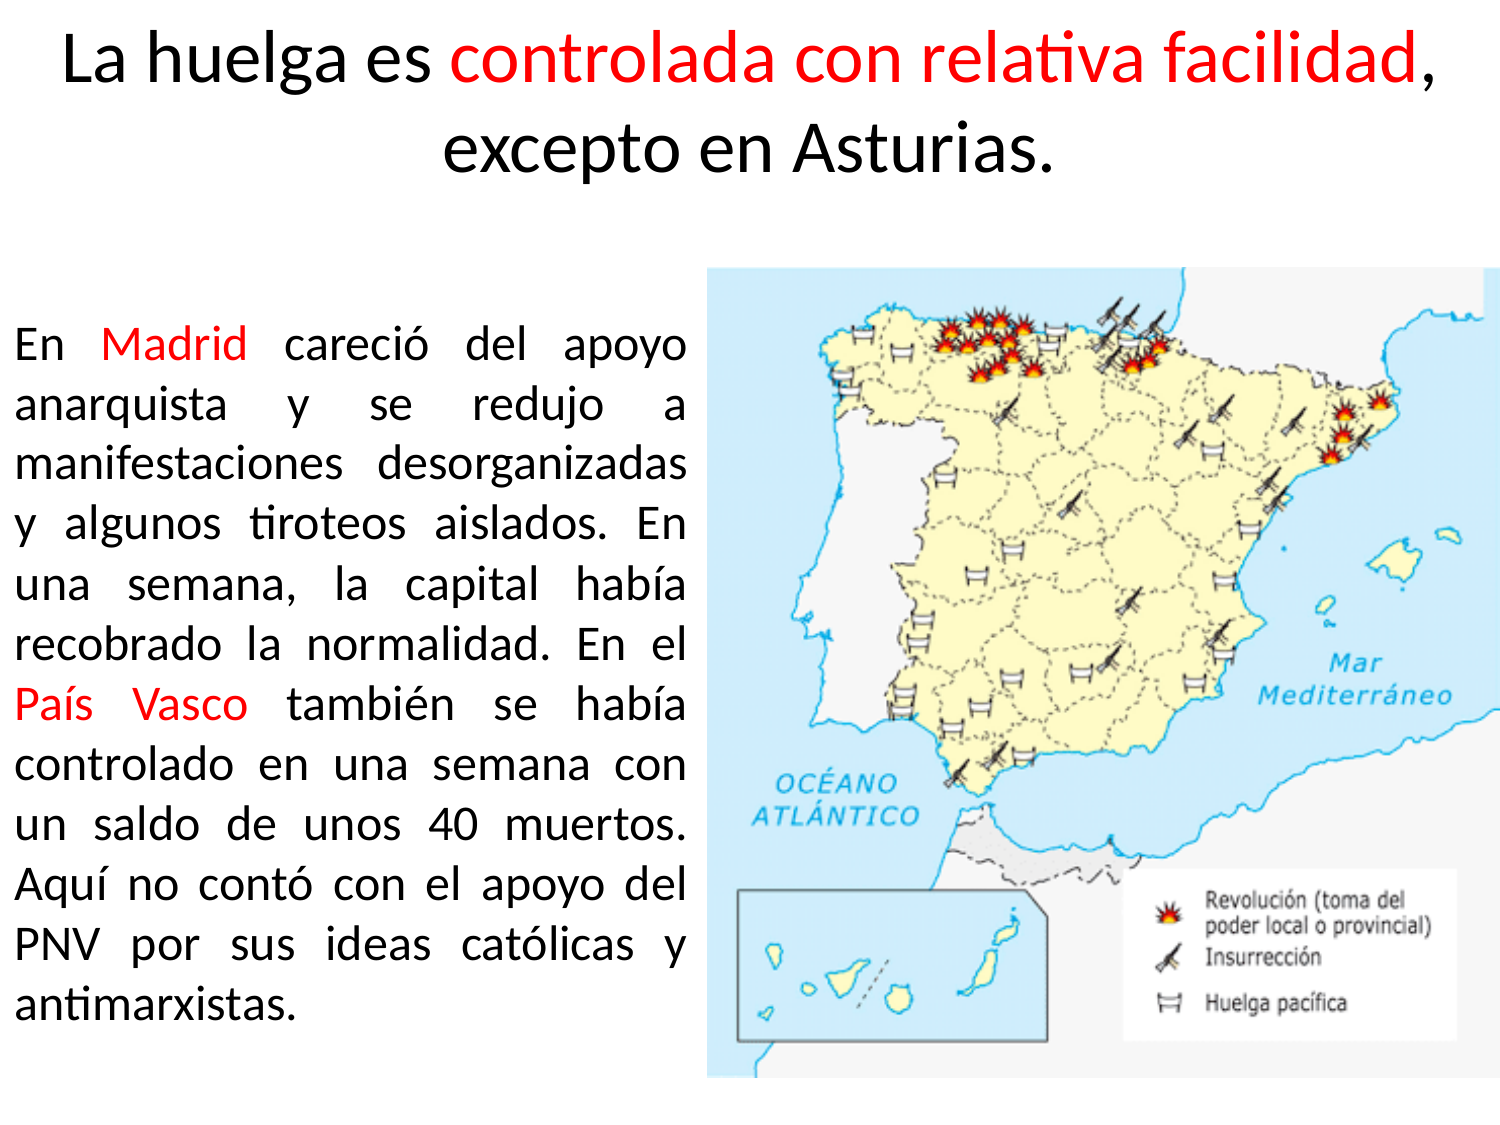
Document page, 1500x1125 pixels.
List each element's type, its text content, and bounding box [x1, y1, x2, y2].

text_box La huelga es controlada con relativa facilidad, excepto en Asturias. [0, 0, 1500, 195]
text_box En Madrid careció del apoyo anarquista y se redujo a manifestaciones desorganizadas y algunos tiroteos aislados. En una semana, la capital había recobrado la normalidad. En el País Vasco también se había controlado en una semana con un saldo de unos 40 muertos. Aquí no contó con el apoyo del PNV por sus ideas católicas y antimarxistas. [0, 302, 702, 1038]
picture [707, 266, 1500, 1078]
